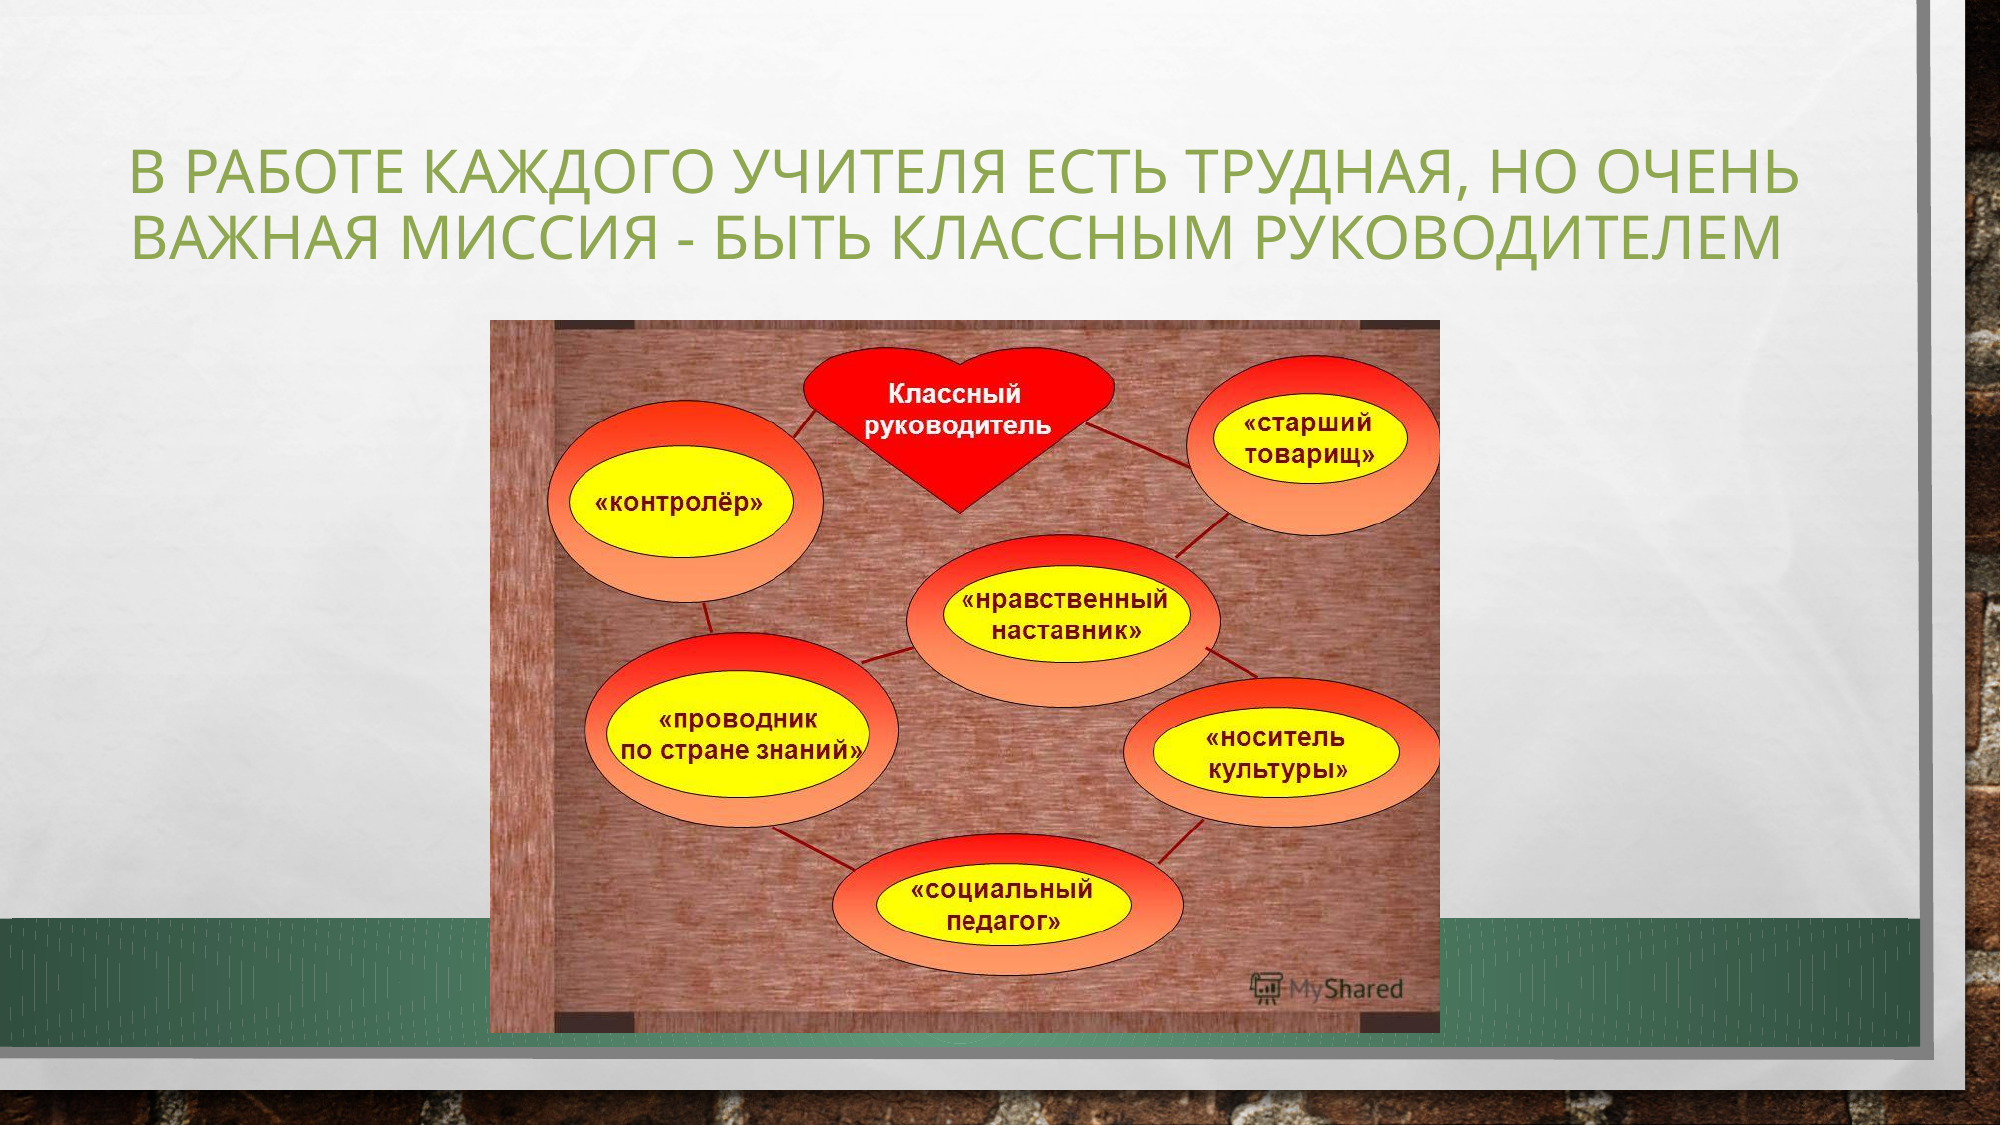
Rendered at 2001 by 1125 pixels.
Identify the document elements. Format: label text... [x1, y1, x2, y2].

title В работе каждого учителя есть трудная, но очень важная миссия - быть классным руководителем [112, 112, 1818, 302]
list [490, 320, 1440, 1033]
picture [0, 0, 2000, 1125]
